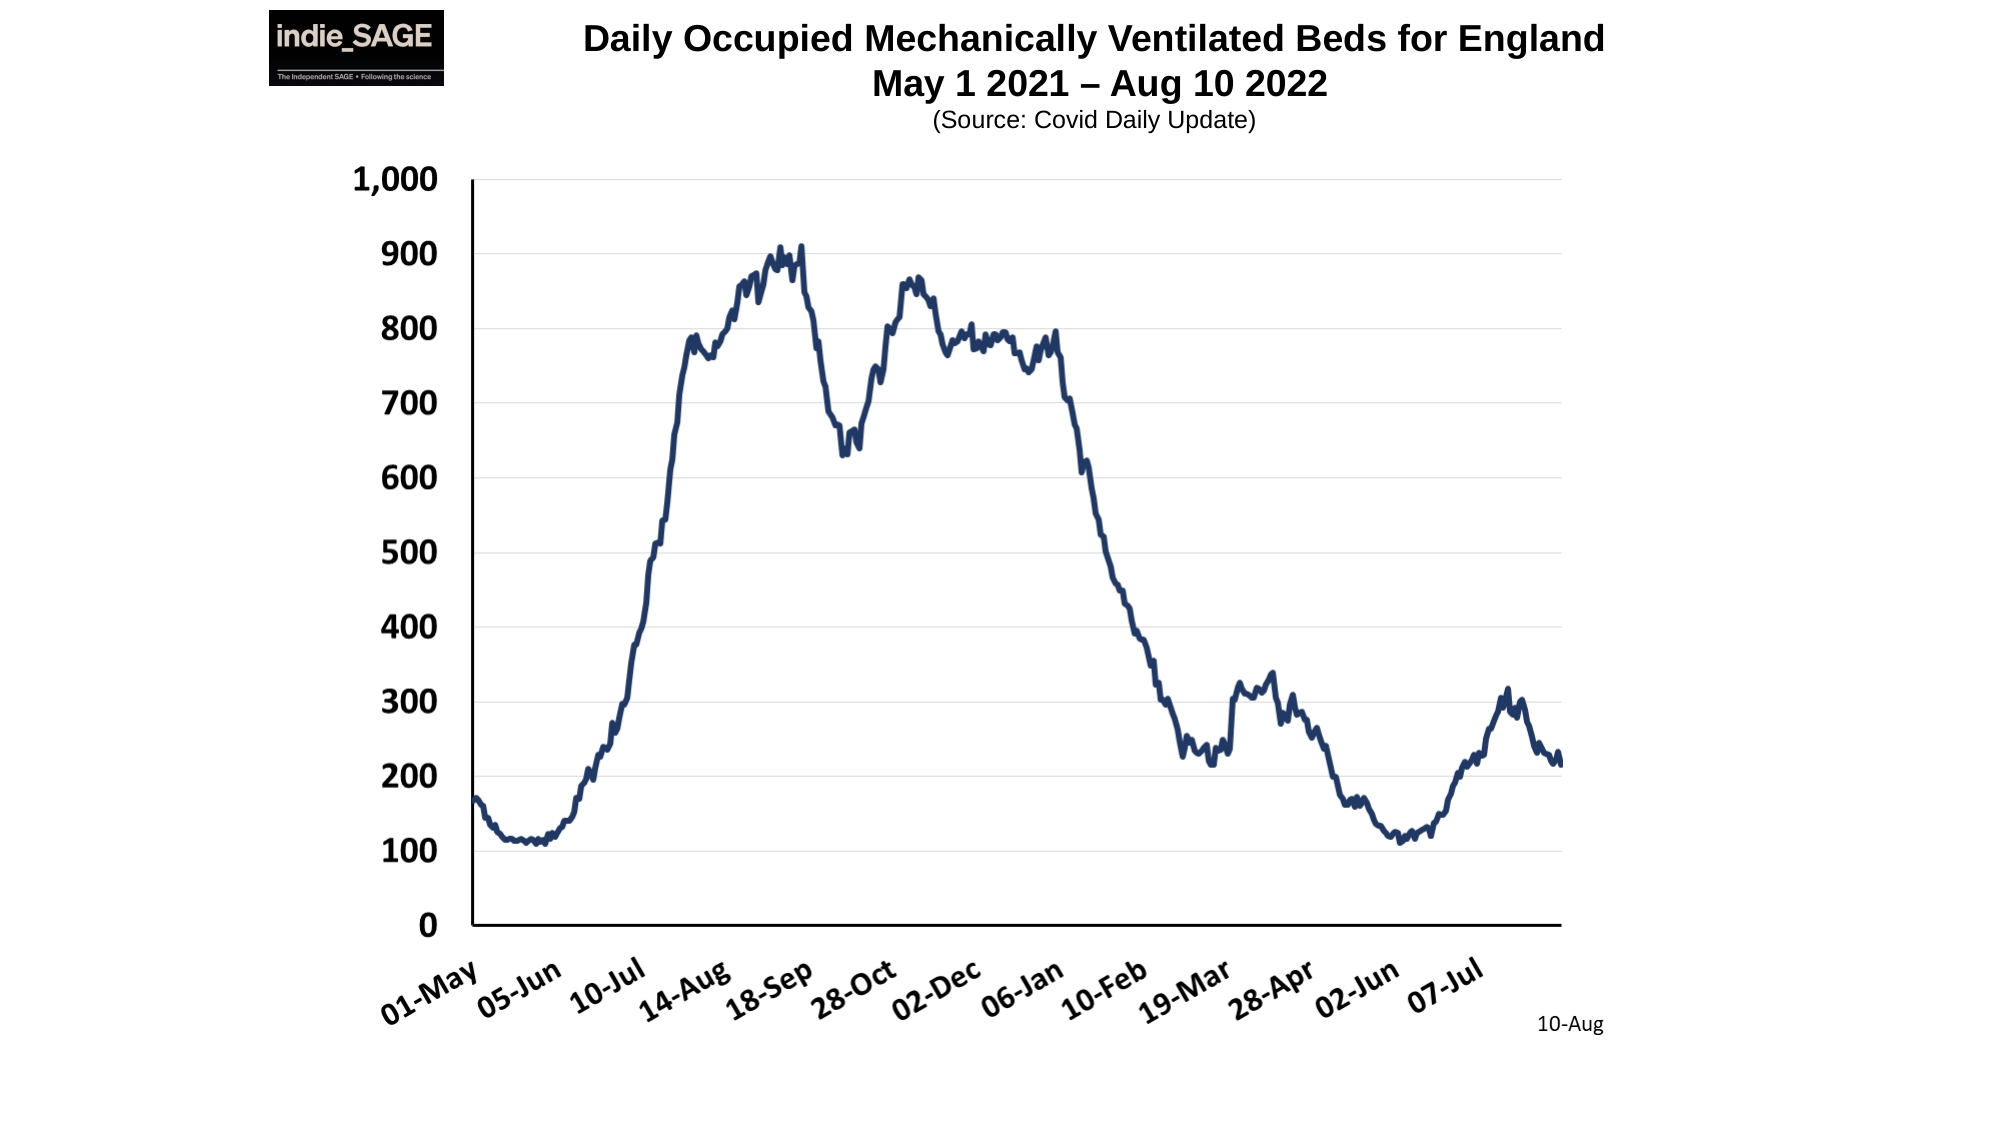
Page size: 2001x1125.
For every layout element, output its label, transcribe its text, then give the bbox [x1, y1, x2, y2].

picture [268, 10, 444, 86]
picture [338, 146, 1619, 1049]
text_box Daily Occupied Mechanically Ventilated Beds for England May 1 2021 – Aug 10 2022 (Source: Covid Daily Update) [439, 6, 1750, 141]
